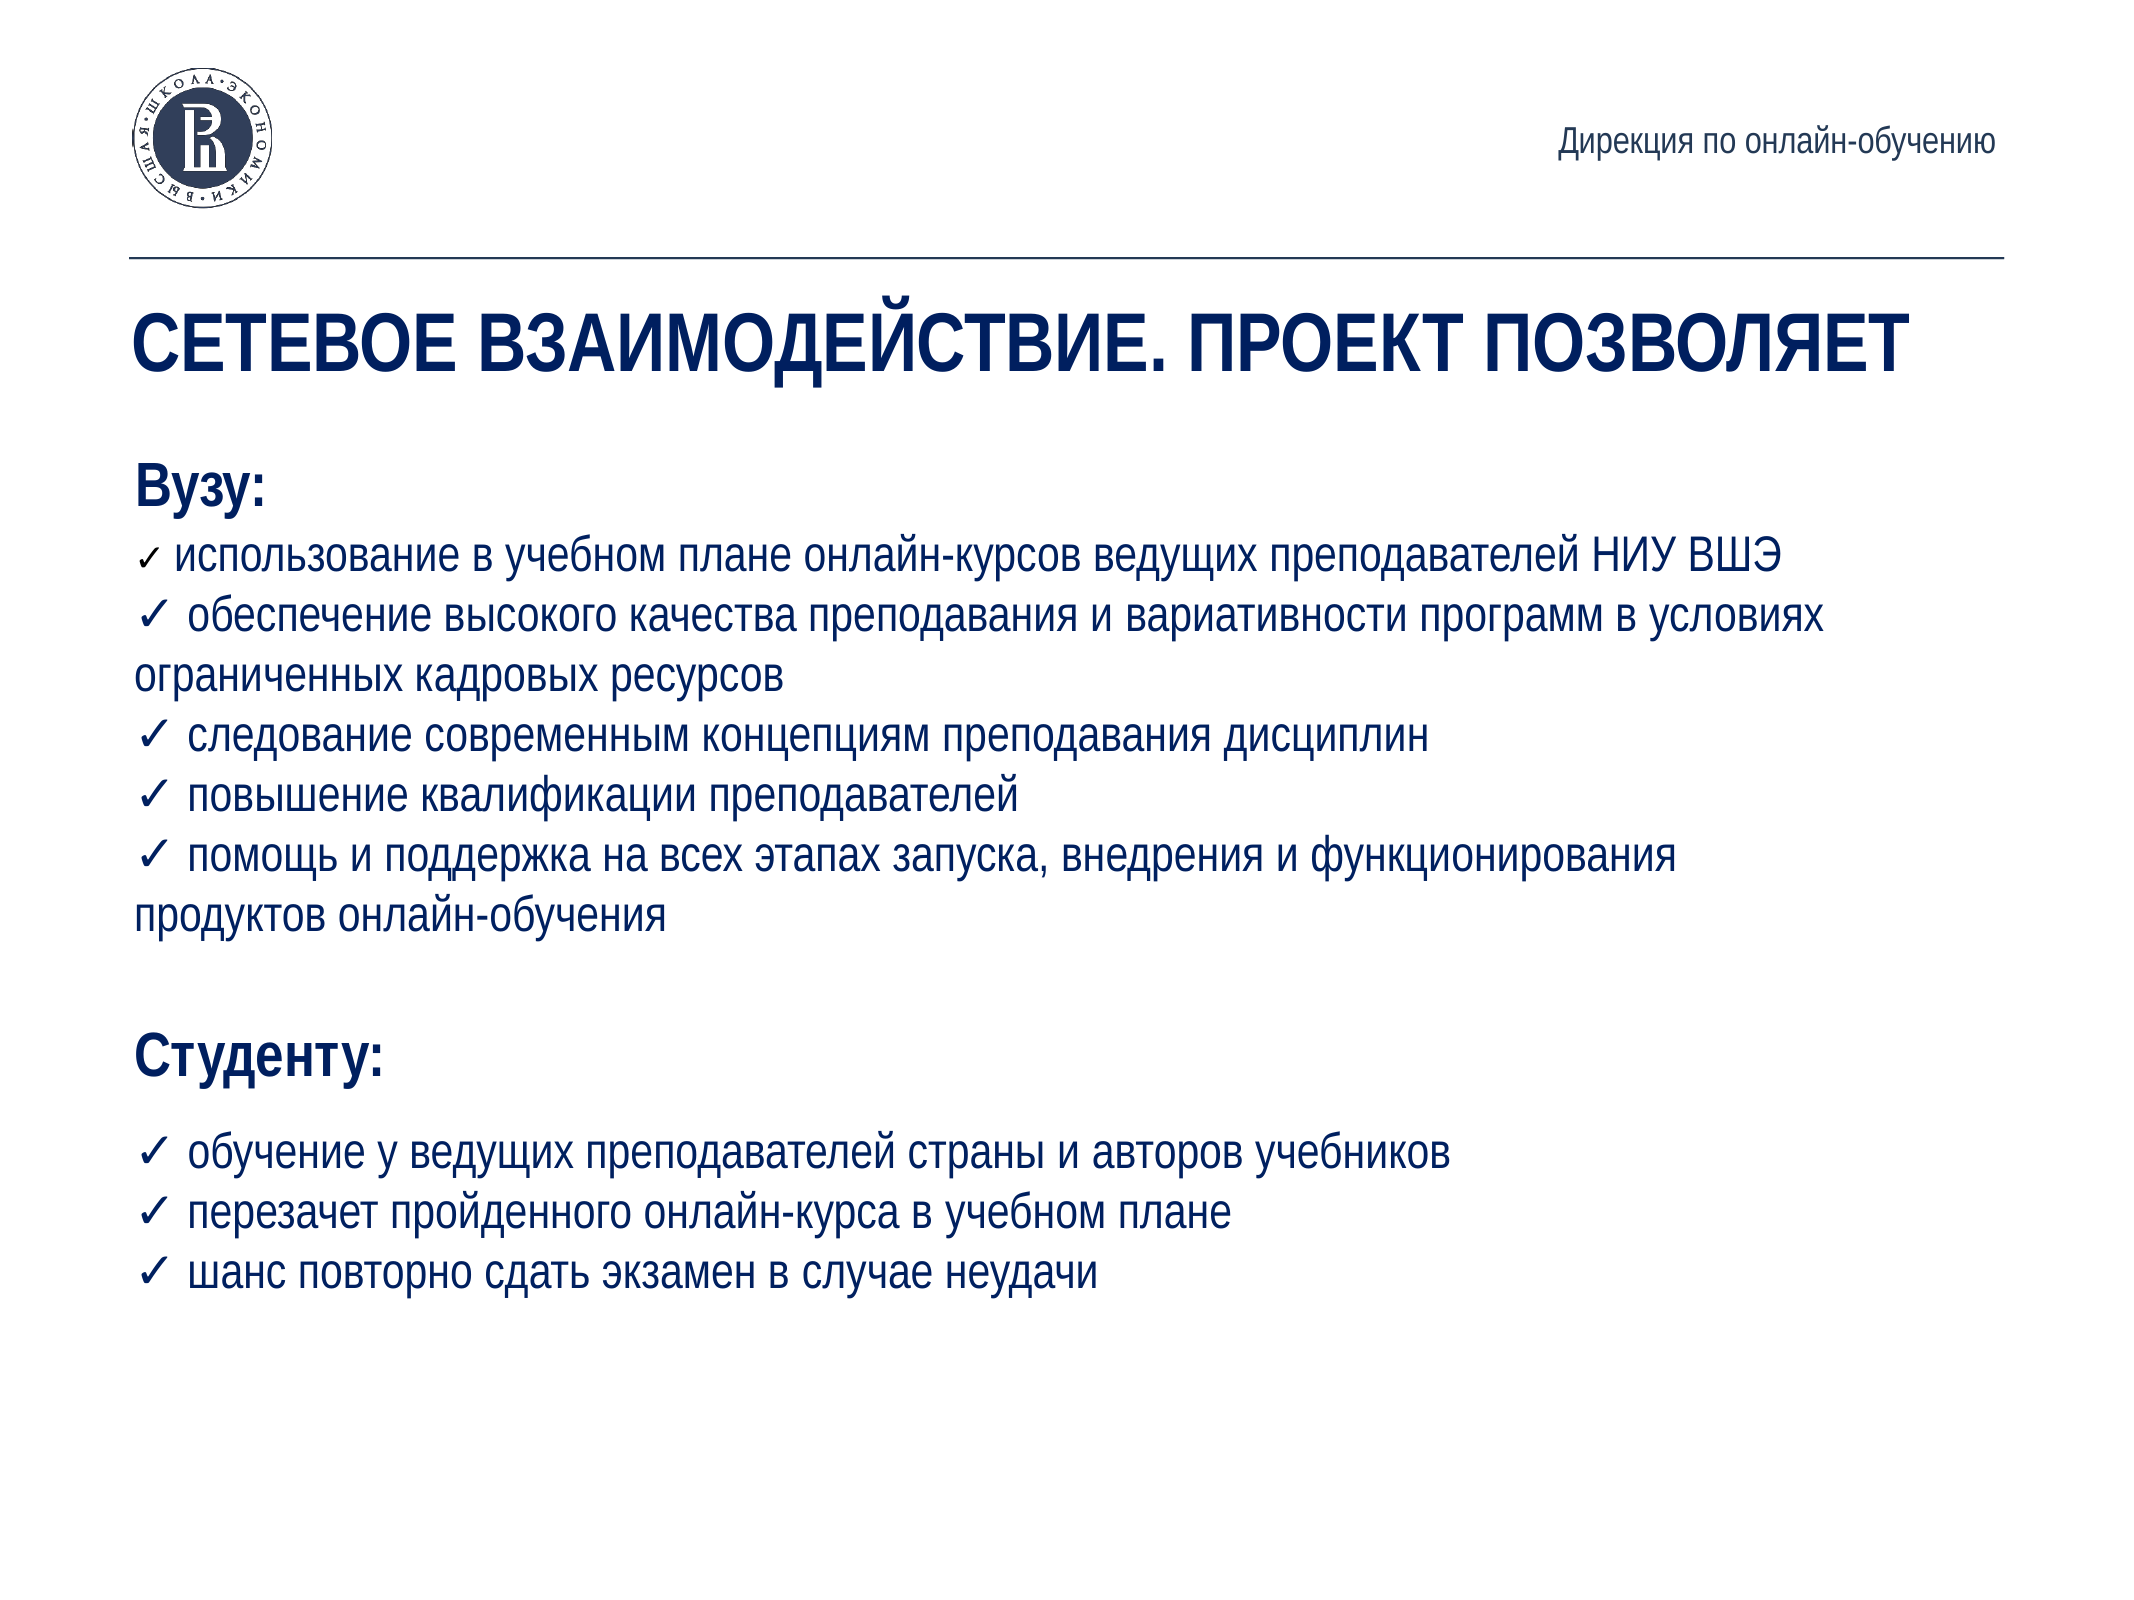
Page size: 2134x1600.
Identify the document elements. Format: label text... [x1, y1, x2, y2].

title СЕТЕВОЕ ВЗАИМОДЕЙСТВИЕ. ПРОЕКТ ПОЗВОЛЯЕТ [129, 285, 2134, 556]
text_box Вузу: ✓ использование в учебном плане онлайн-курсов ведущих преподавателей НИУ ВШЭ ✓ обеспечение высокого качества преподавания и вариативности программ в условиях ограниченных кадровых ресурсов ✓ следование современным концепциям преподавания дисциплин ✓ повышение квалификации преподавателей ✓ помощь и поддержка на всех этапах запуска, внедрения и функционирования продуктов онлайн-обучения Студенту: ✓ обучение у ведущих преподавателей страны и авторов учебников ✓ перезачет пройденного онлайн-курса в учебном плане ✓ шанс повторно сдать экзамен в случае неудачи [132, 441, 1971, 1299]
text_box Дирекция по онлайн-обучению [1556, 113, 2001, 161]
text_box [132, 68, 272, 209]
